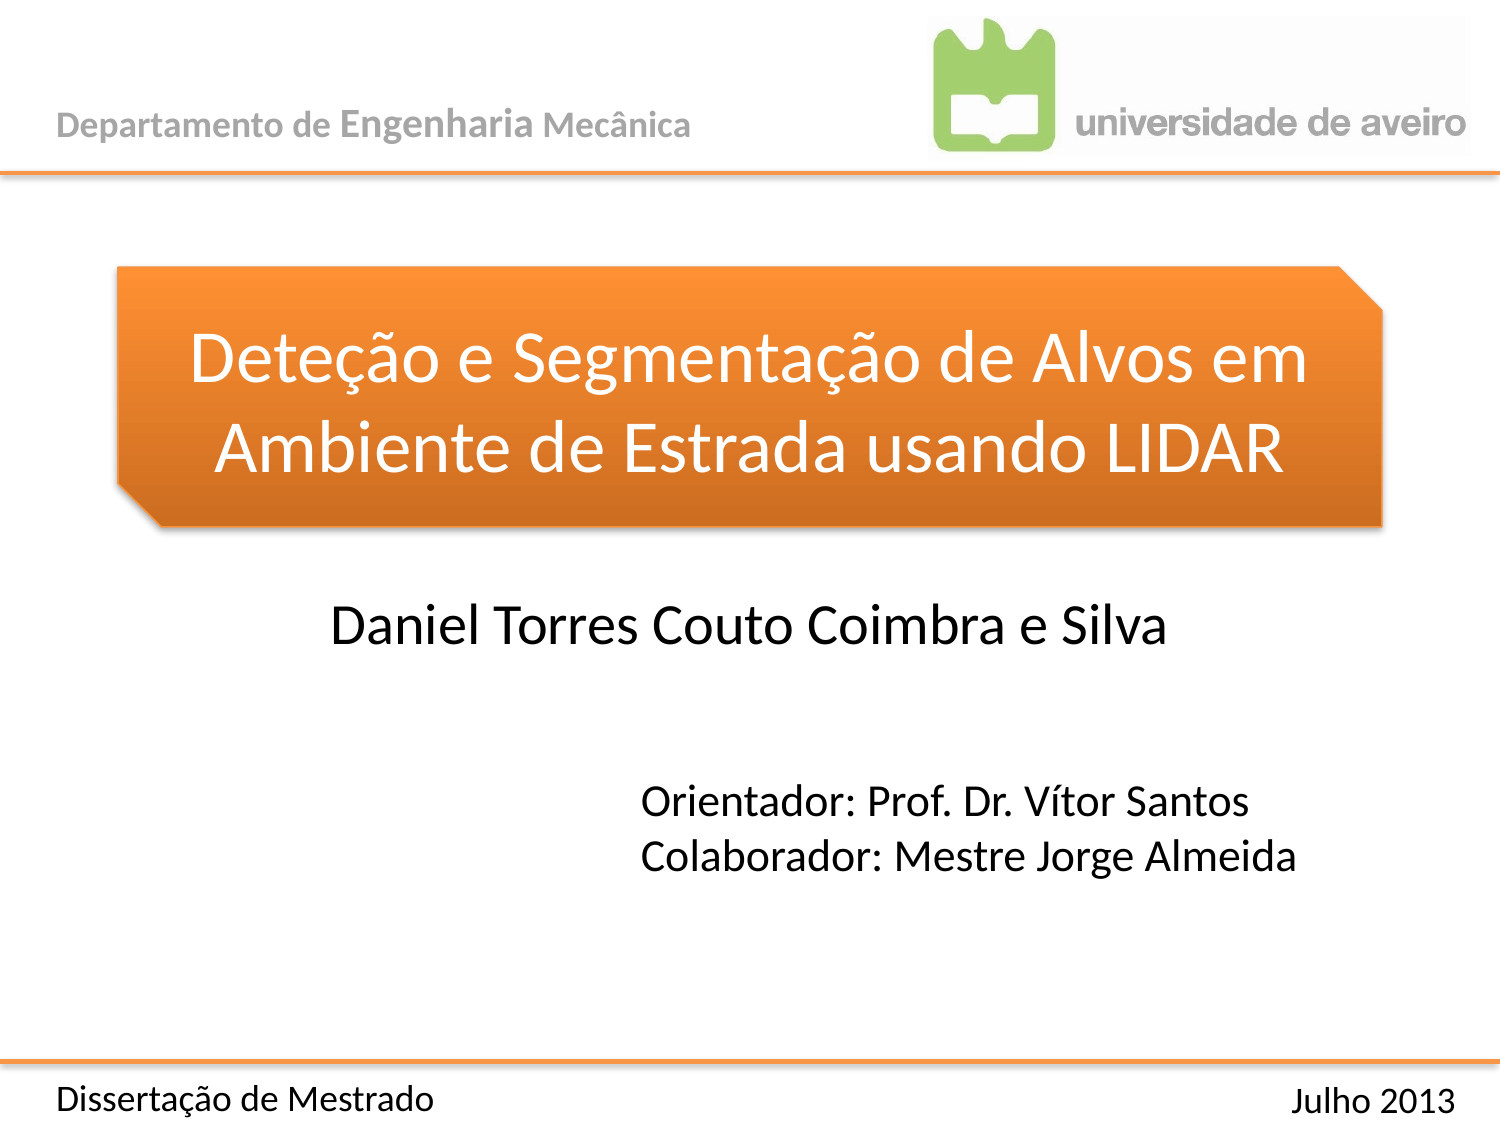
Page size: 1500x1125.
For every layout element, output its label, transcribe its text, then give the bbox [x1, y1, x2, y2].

picture [926, 16, 1471, 162]
text_box Orientador: Prof. Dr. Vítor Santos Colaborador: Mestre Jorge Almeida [625, 763, 1382, 888]
text_box Deteção e Segmentação de Alvos em Ambiente de Estrada usando LIDAR [174, 231, 1325, 563]
text_box Dissertação de Mestrado [41, 1069, 493, 1125]
text_box Departamento de Engenharia Mecânica [41, 88, 786, 154]
text_box [117, 266, 174, 528]
text_box Daniel Torres Couto Coimbra e Silva [171, 578, 1329, 697]
text_box Julho 2013 [1263, 1069, 1471, 1125]
text_box [1325, 266, 1383, 528]
